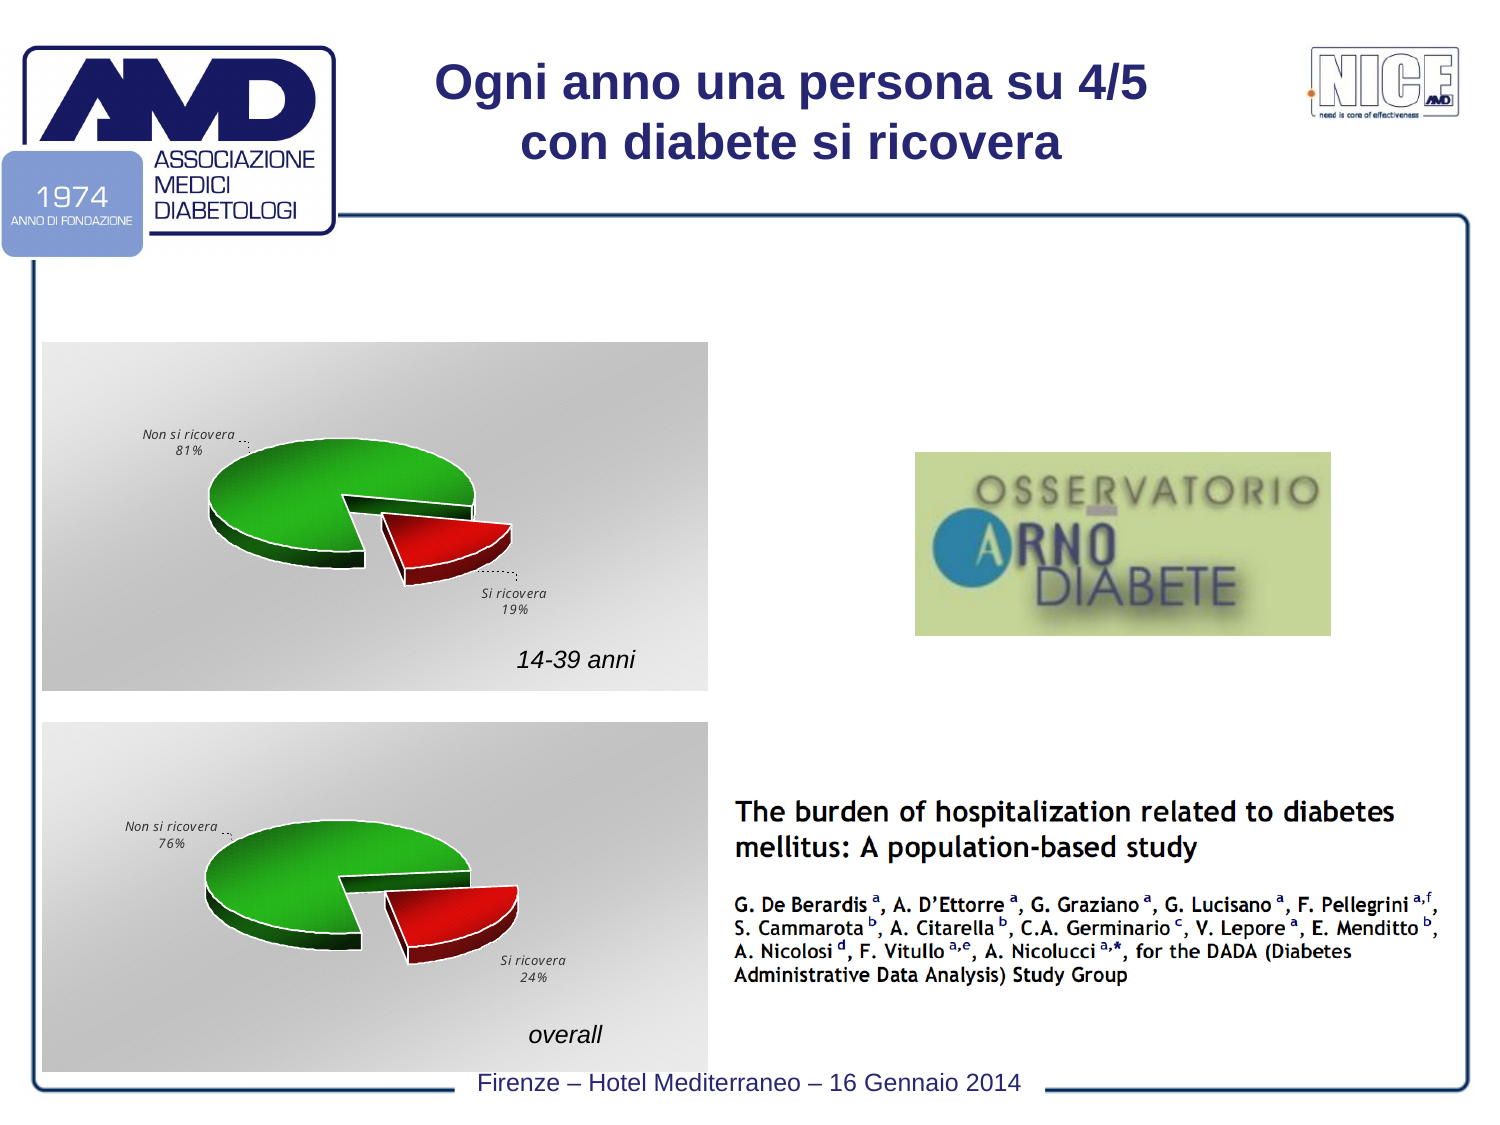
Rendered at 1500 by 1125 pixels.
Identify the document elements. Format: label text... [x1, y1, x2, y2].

picture [0, 0, 1500, 1125]
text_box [37, 337, 713, 695]
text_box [37, 717, 713, 1076]
title Ogni anno una persona su 4/5 con diabete si ricovera [407, 23, 1176, 197]
